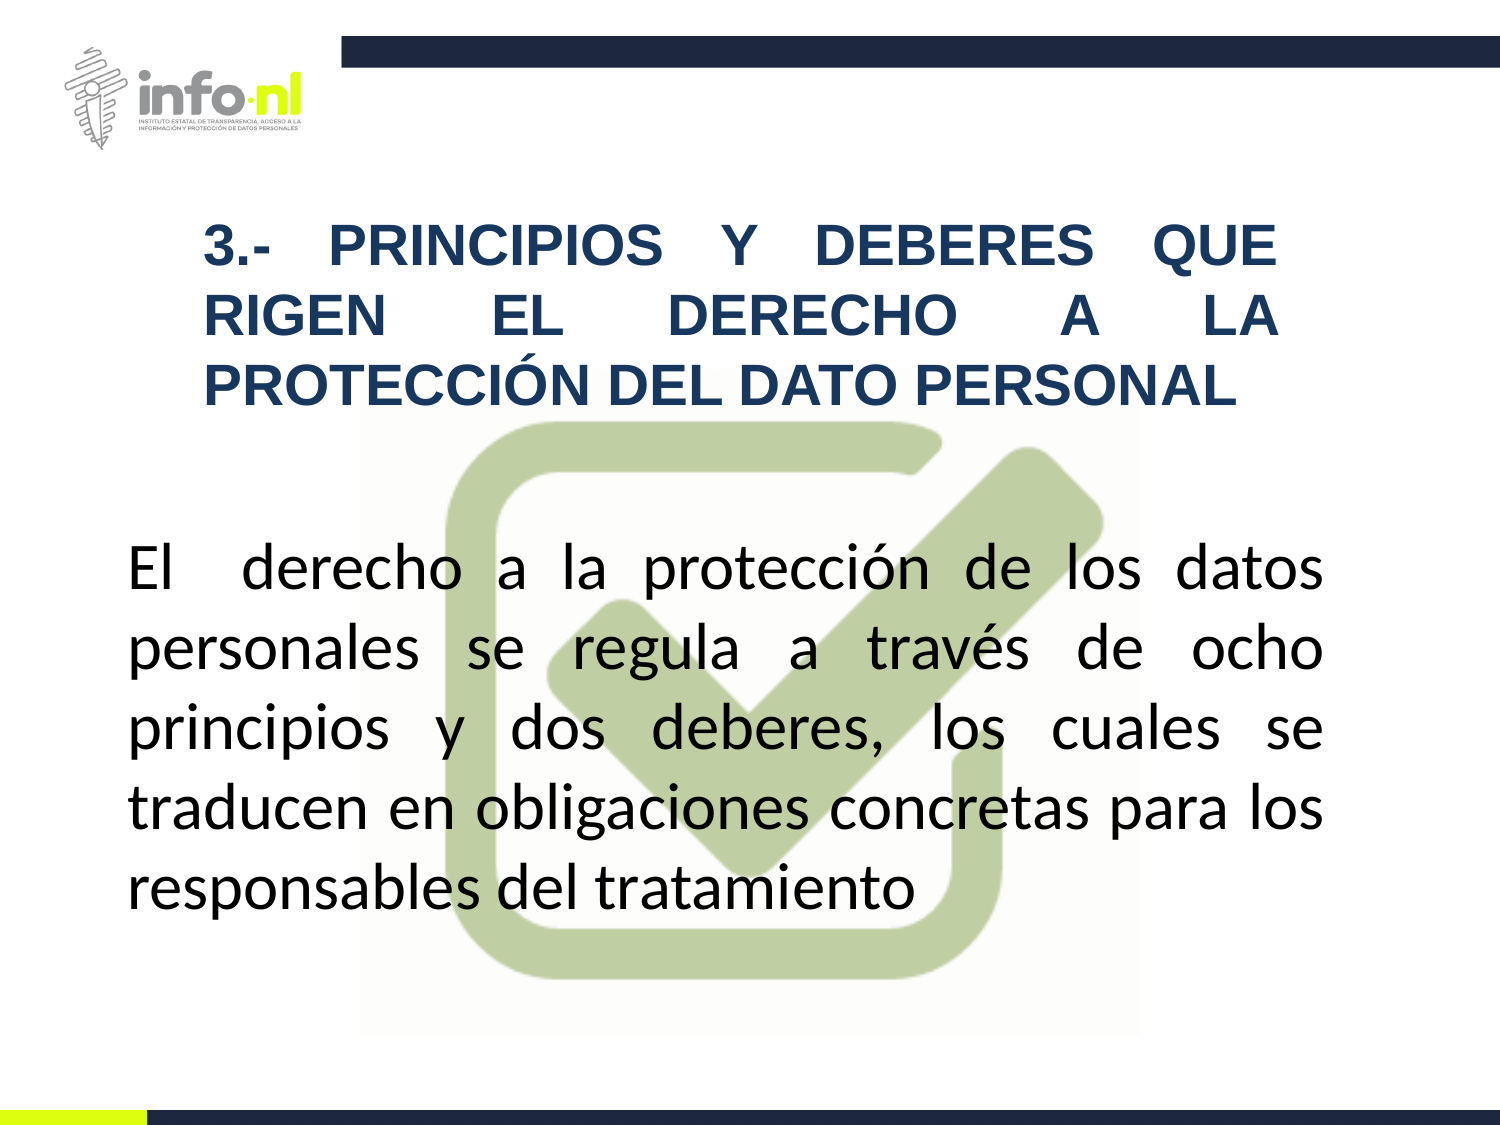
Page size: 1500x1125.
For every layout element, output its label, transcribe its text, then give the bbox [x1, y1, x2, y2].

text_box El derecho a la protección de los datos personales se regula a través de ocho principios y dos deberes, los cuales se traducen en obligaciones concretas para los responsables del tratamiento [112, 515, 1341, 1064]
text_box 3.- PRINCIPIOS Y DEBERES QUE RIGEN EL DERECHO A LA PROTECCIÓN DEL DATO PERSONAL [188, 182, 1294, 443]
picture [0, 0, 1500, 1125]
